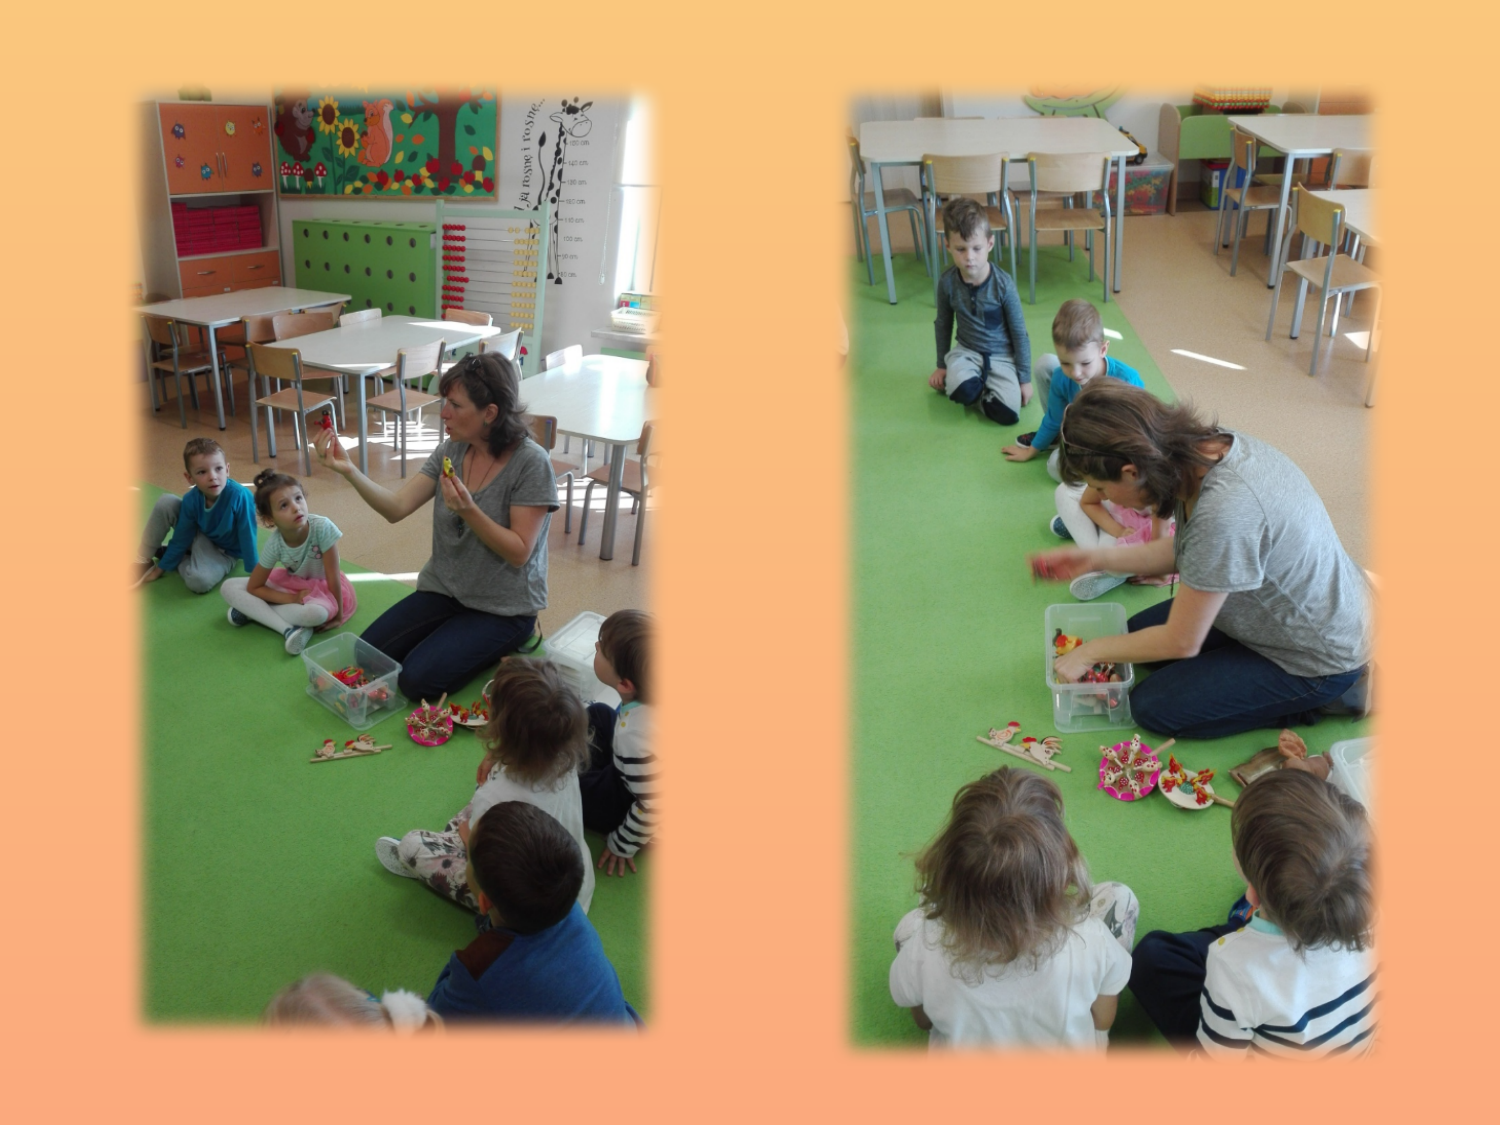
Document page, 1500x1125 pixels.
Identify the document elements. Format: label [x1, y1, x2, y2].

picture [832, 77, 1389, 1066]
picture [123, 77, 668, 1045]
